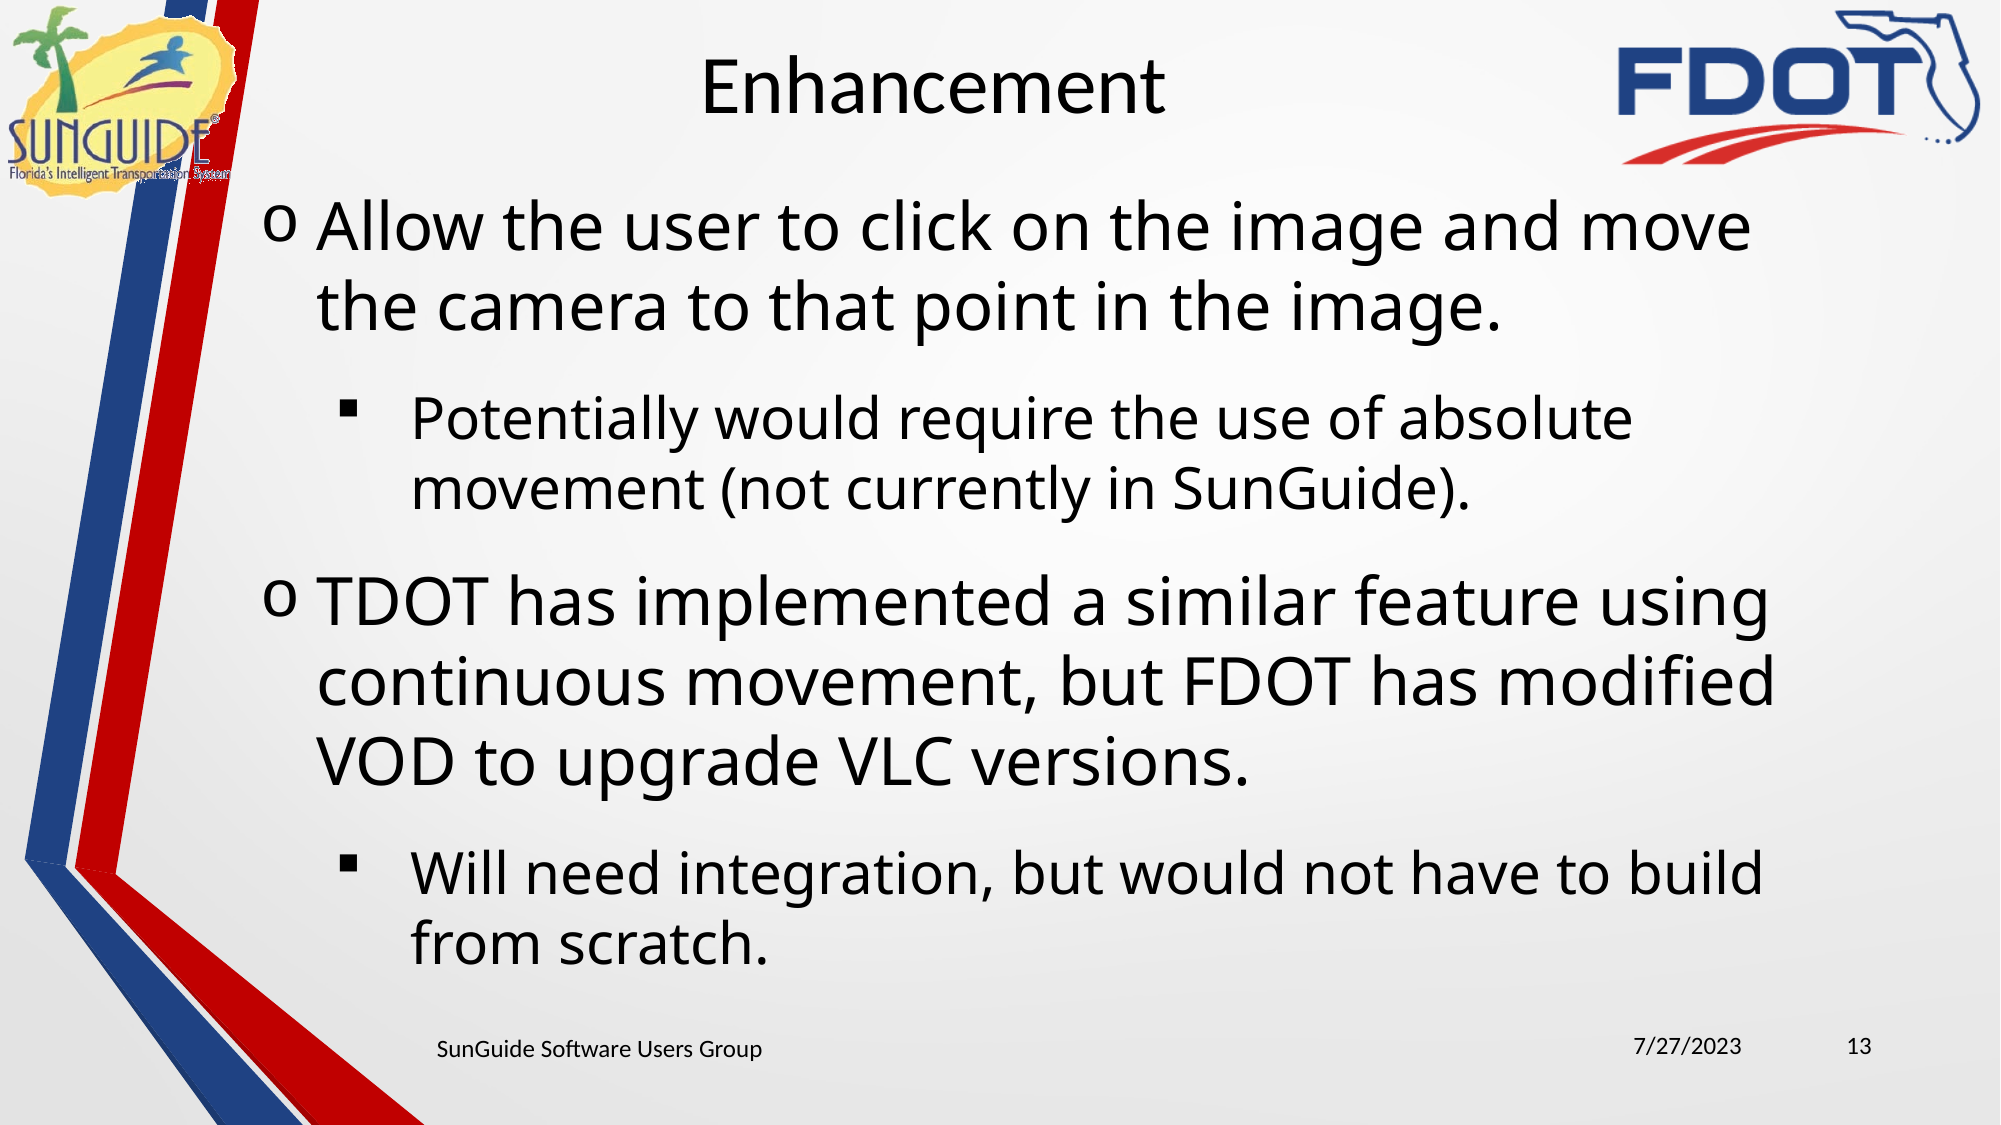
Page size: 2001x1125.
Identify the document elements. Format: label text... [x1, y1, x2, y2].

slide_number 13 [1842, 1014, 1887, 1075]
picture [2, 0, 249, 209]
picture [1611, 0, 1983, 172]
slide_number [1569, 1014, 1758, 1075]
text_box Allow the user to click on the image and move the camera to that point in the image. Potentially would require the use of absolute movement (not currently in SunGuide). TDOT has implemented a similar feature using continuous movement, but FDOT has modified VOD to upgrade VLC versions. Will need integration, but would not have to build from scratch. [245, 176, 1842, 1125]
text_box Enhancement [272, 23, 1596, 139]
